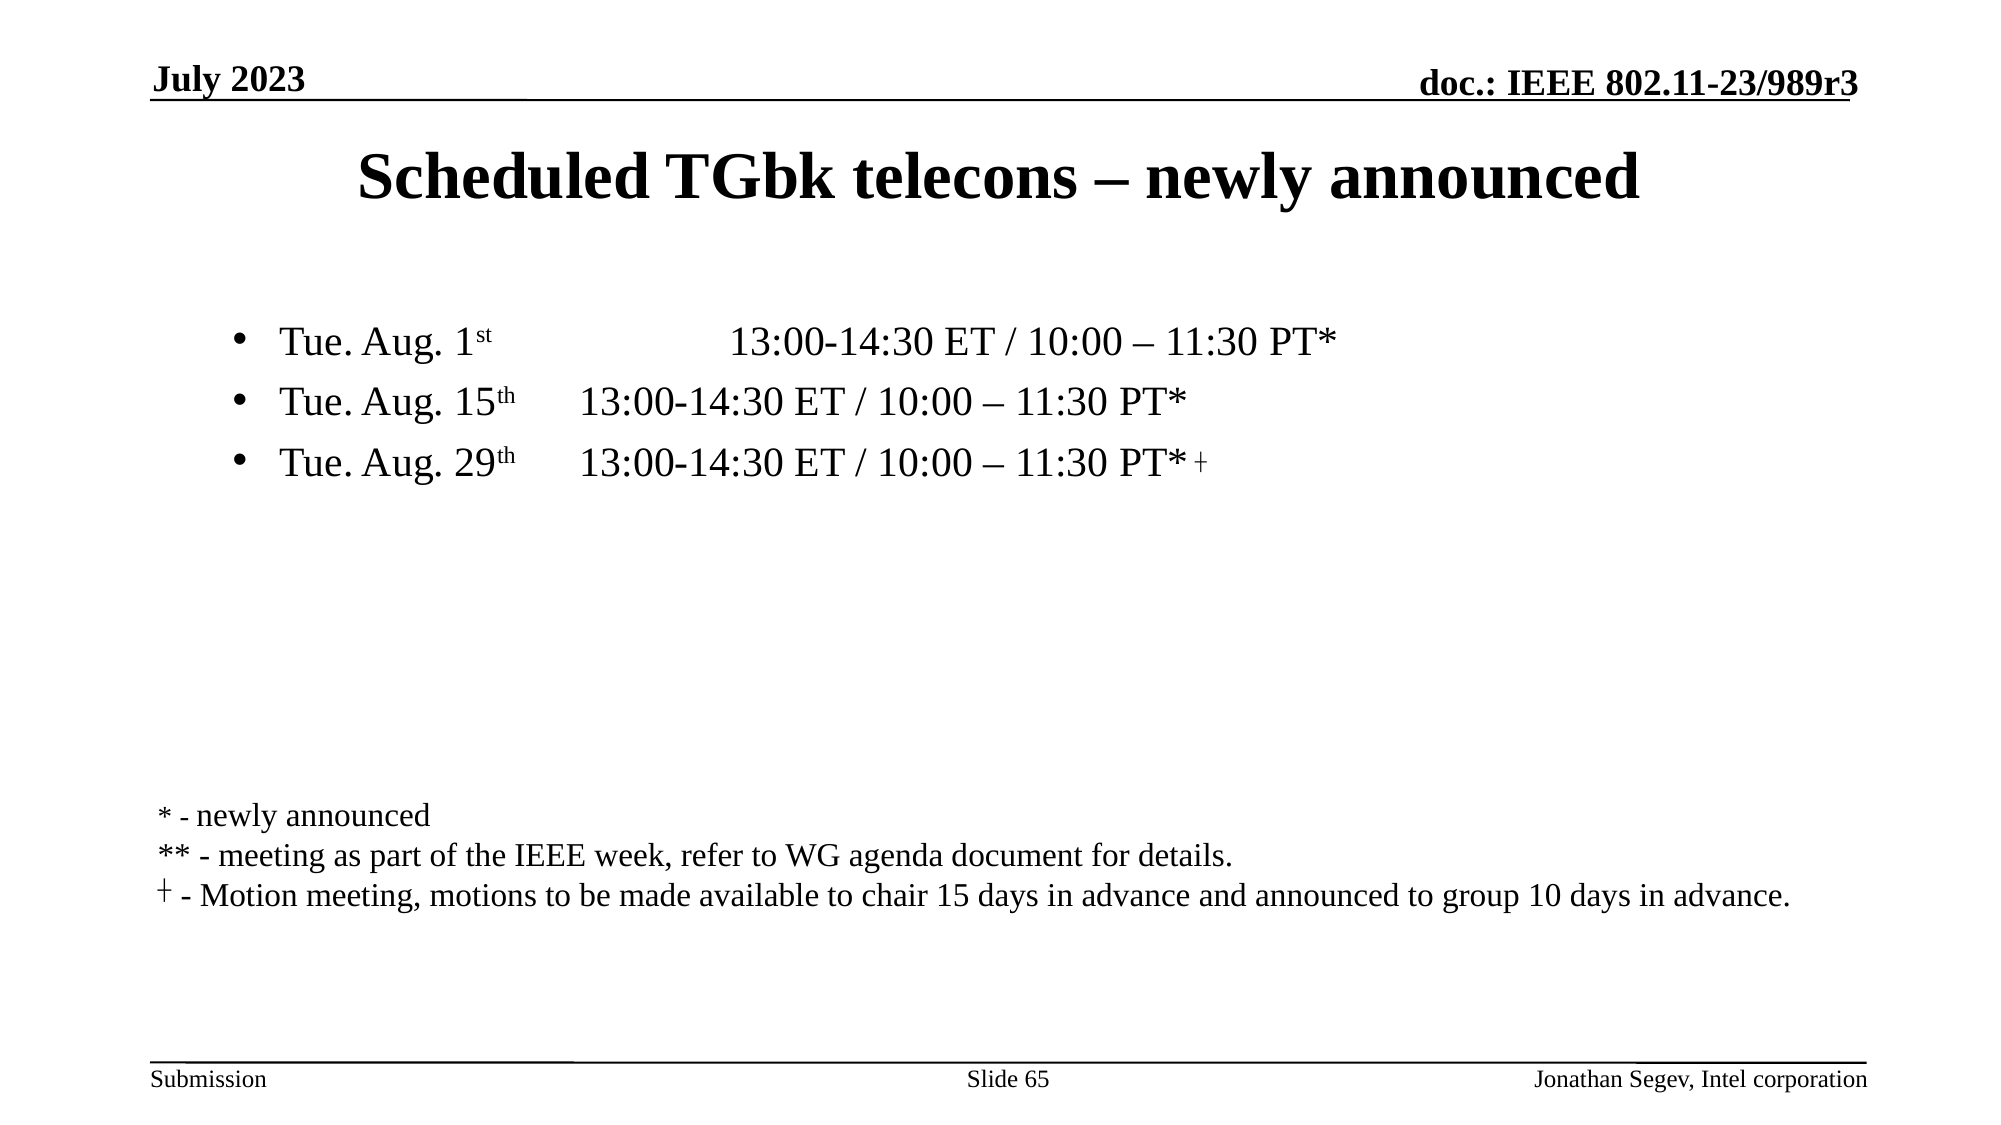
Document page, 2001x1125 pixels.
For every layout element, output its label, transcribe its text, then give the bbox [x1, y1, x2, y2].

footer Jonathan Segev, Intel corporation [1171, 1061, 1869, 1093]
title Scheduled TGbk telecons – newly announced [149, 112, 1850, 232]
text_box Tue. Aug. 1st 13:00-14:30 ET / 10:00 – 11:30 PT* Tue. Aug. 15th 13:00-14:30 ET / 10:00 – 11:30 PT* Tue. Aug. 29th 13:00-14:30 ET / 10:00 – 11:30 PT* ┼ [142, 305, 1815, 629]
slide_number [152, 54, 563, 100]
text_box * - newly announced ** - meeting as part of the IEEE week, refer to WG agenda document for details. ┼ - Motion meeting, motions to be made available to chair 15 days in advance and announced to group 10 days in advance. [142, 785, 1897, 921]
slide_number Slide 65 [950, 1061, 1067, 1123]
